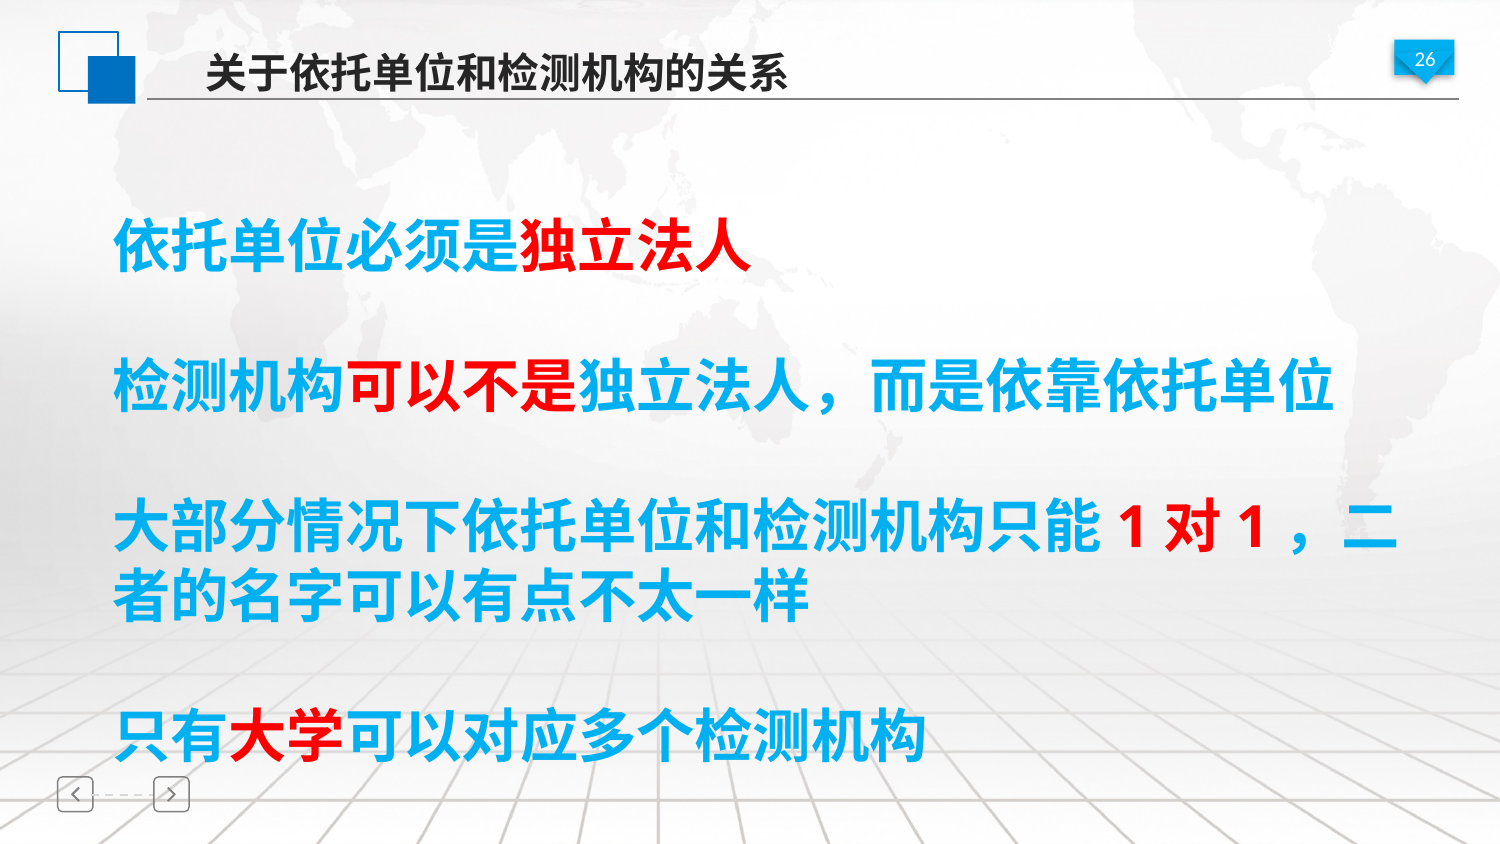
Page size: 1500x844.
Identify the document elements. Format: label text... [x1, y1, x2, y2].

text_box 依托单位必须是独立法人 检测机构可以不是独立法人，而是依靠依托单位 大部分情况下依托单位和检测机构只能1对1，二者的名字可以有点不太一样 只有大学可以对应多个检测机构 [112, 209, 1412, 770]
picture [0, 0, 1500, 844]
title 关于依托单位和检测机构的关系 [194, 41, 807, 103]
